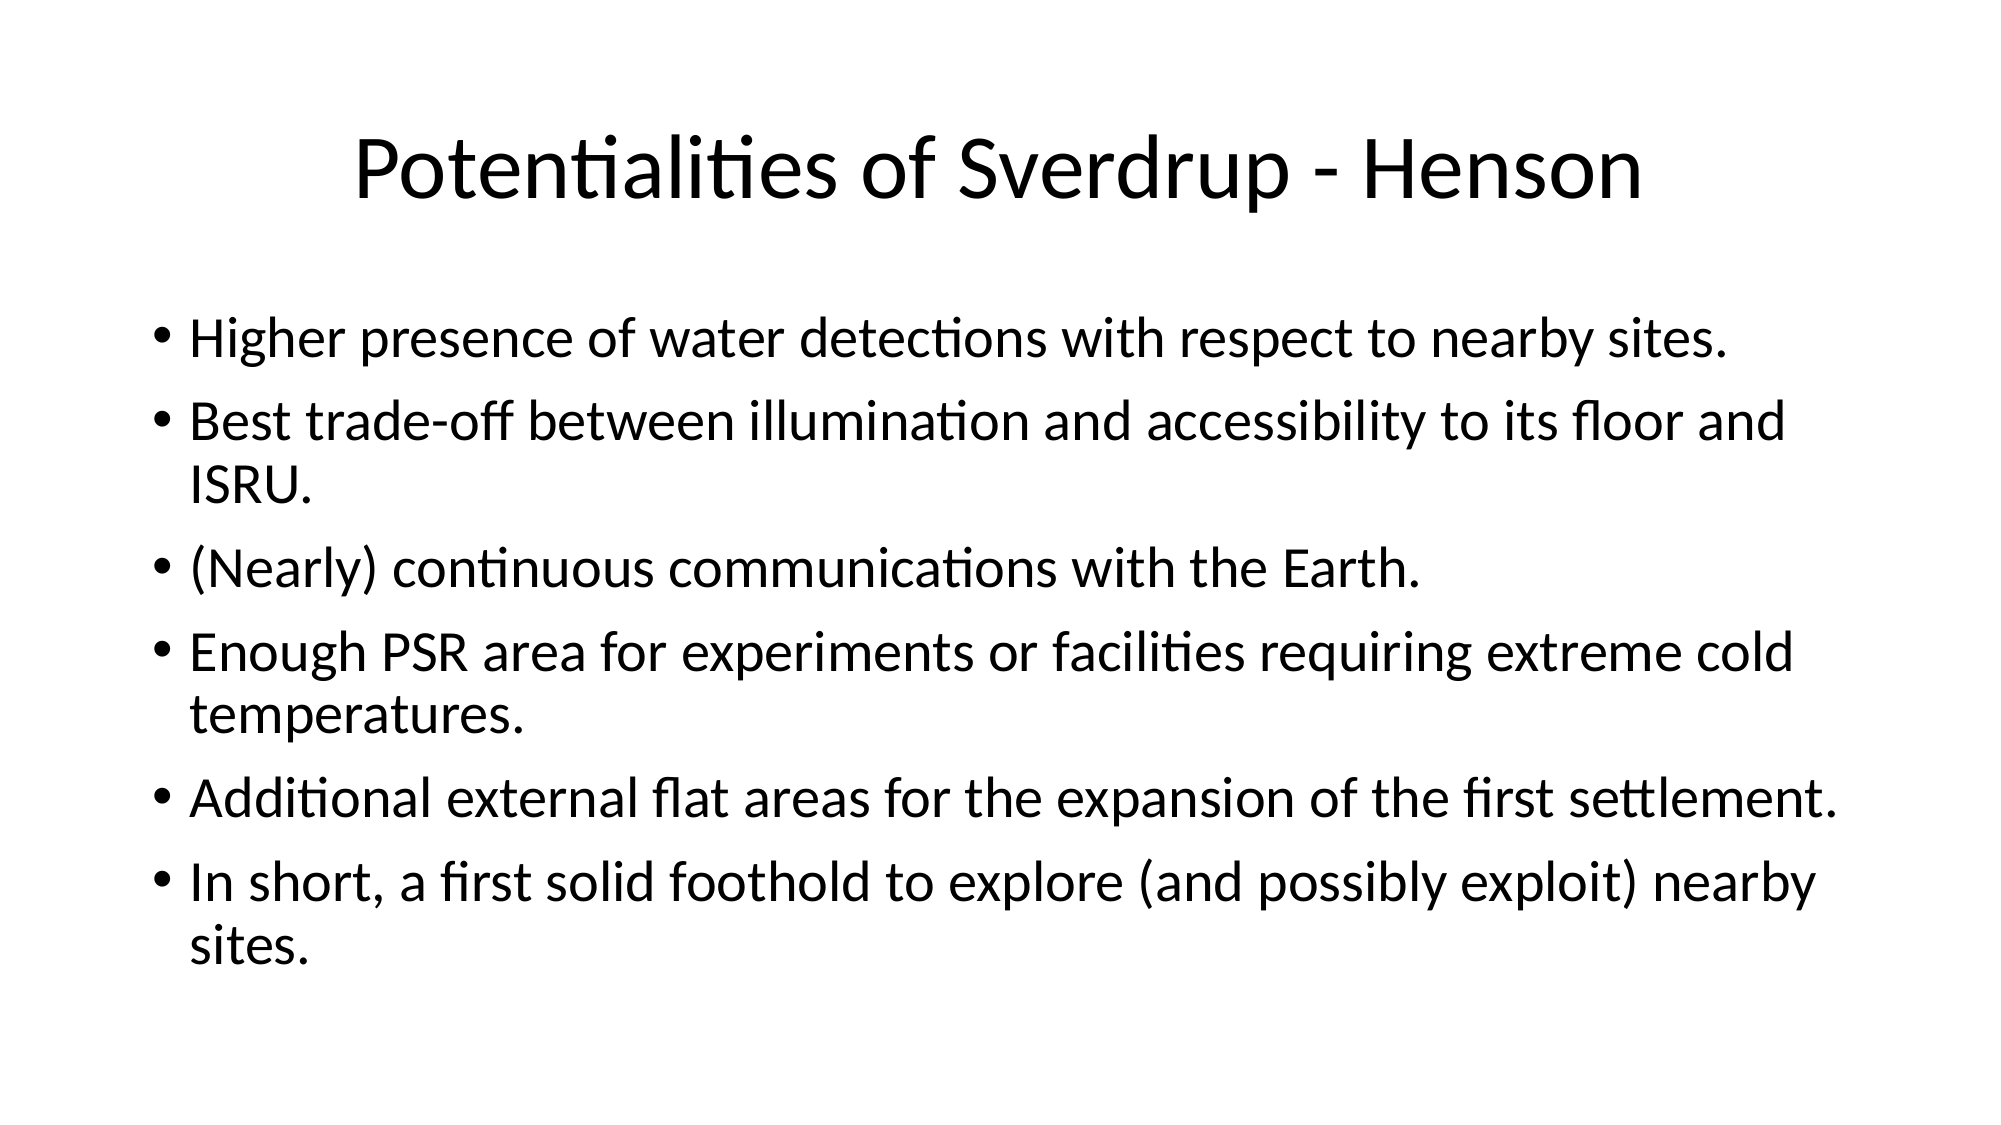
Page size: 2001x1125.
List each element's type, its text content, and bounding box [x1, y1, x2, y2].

list Higher presence of water detections with respect to nearby sites. Best trade-off between illumination and accessibility to its floor and ISRU. (Nearly) continuous communications with the Earth. Enough PSR area for experiments or facilities requiring extreme cold temperatures. Additional external flat areas for the expansion of the first settlement. In short, a first solid foothold to explore (and possibly exploit) nearby sites. [137, 299, 1863, 1014]
title Potentialities of Sverdrup - Henson [137, 59, 1863, 278]
